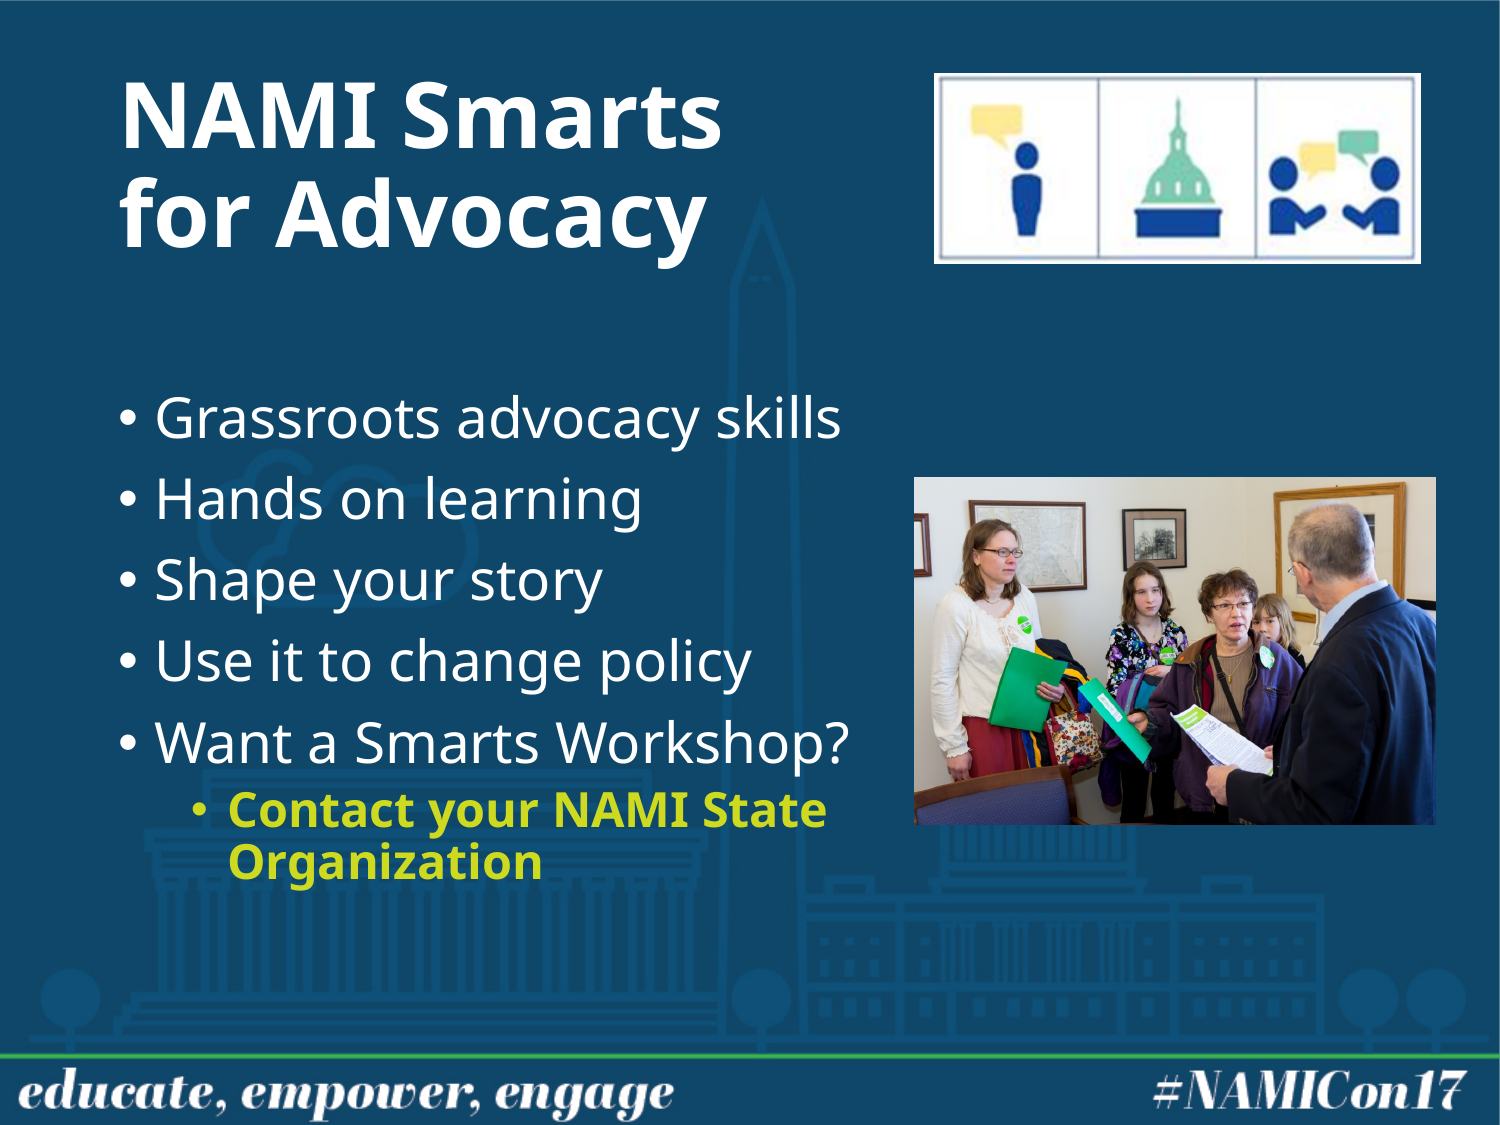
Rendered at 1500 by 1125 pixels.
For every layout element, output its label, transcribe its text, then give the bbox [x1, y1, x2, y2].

title NAMI Smarts for Advocacy [103, 59, 1397, 278]
picture [0, 0, 1500, 1125]
list Grassroots advocacy skills Hands on learning Shape your story Use it to change policy Want a Smarts Workshop? Contact your NAMI State Organization [103, 382, 881, 932]
